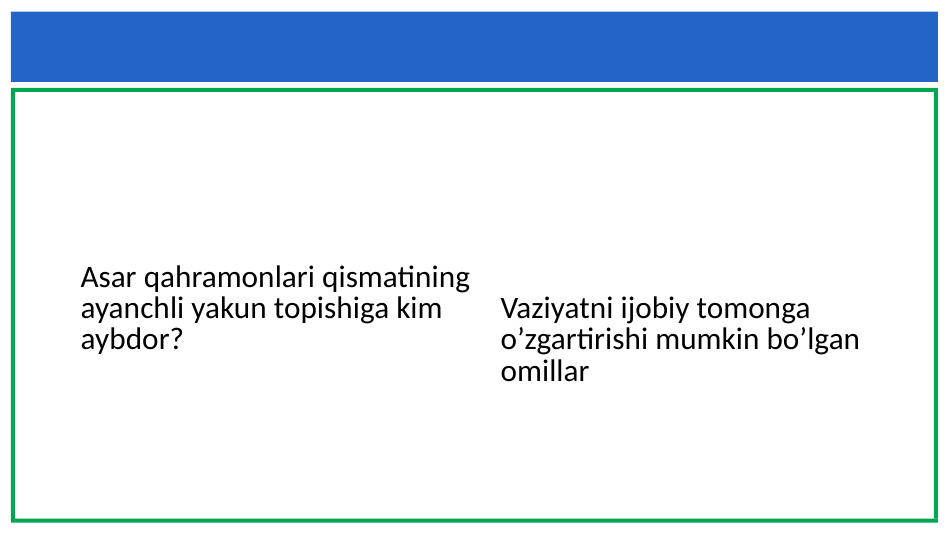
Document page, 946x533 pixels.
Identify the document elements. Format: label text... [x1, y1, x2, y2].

table_header Vaziyatni ijobiy tomonga o’zgartirishi mumkin bo’lgan omillar [492, 243, 874, 410]
table_header Asar qahramonlari qismatining ayanchli yakun topishiga kim aybdor? [72, 243, 492, 410]
